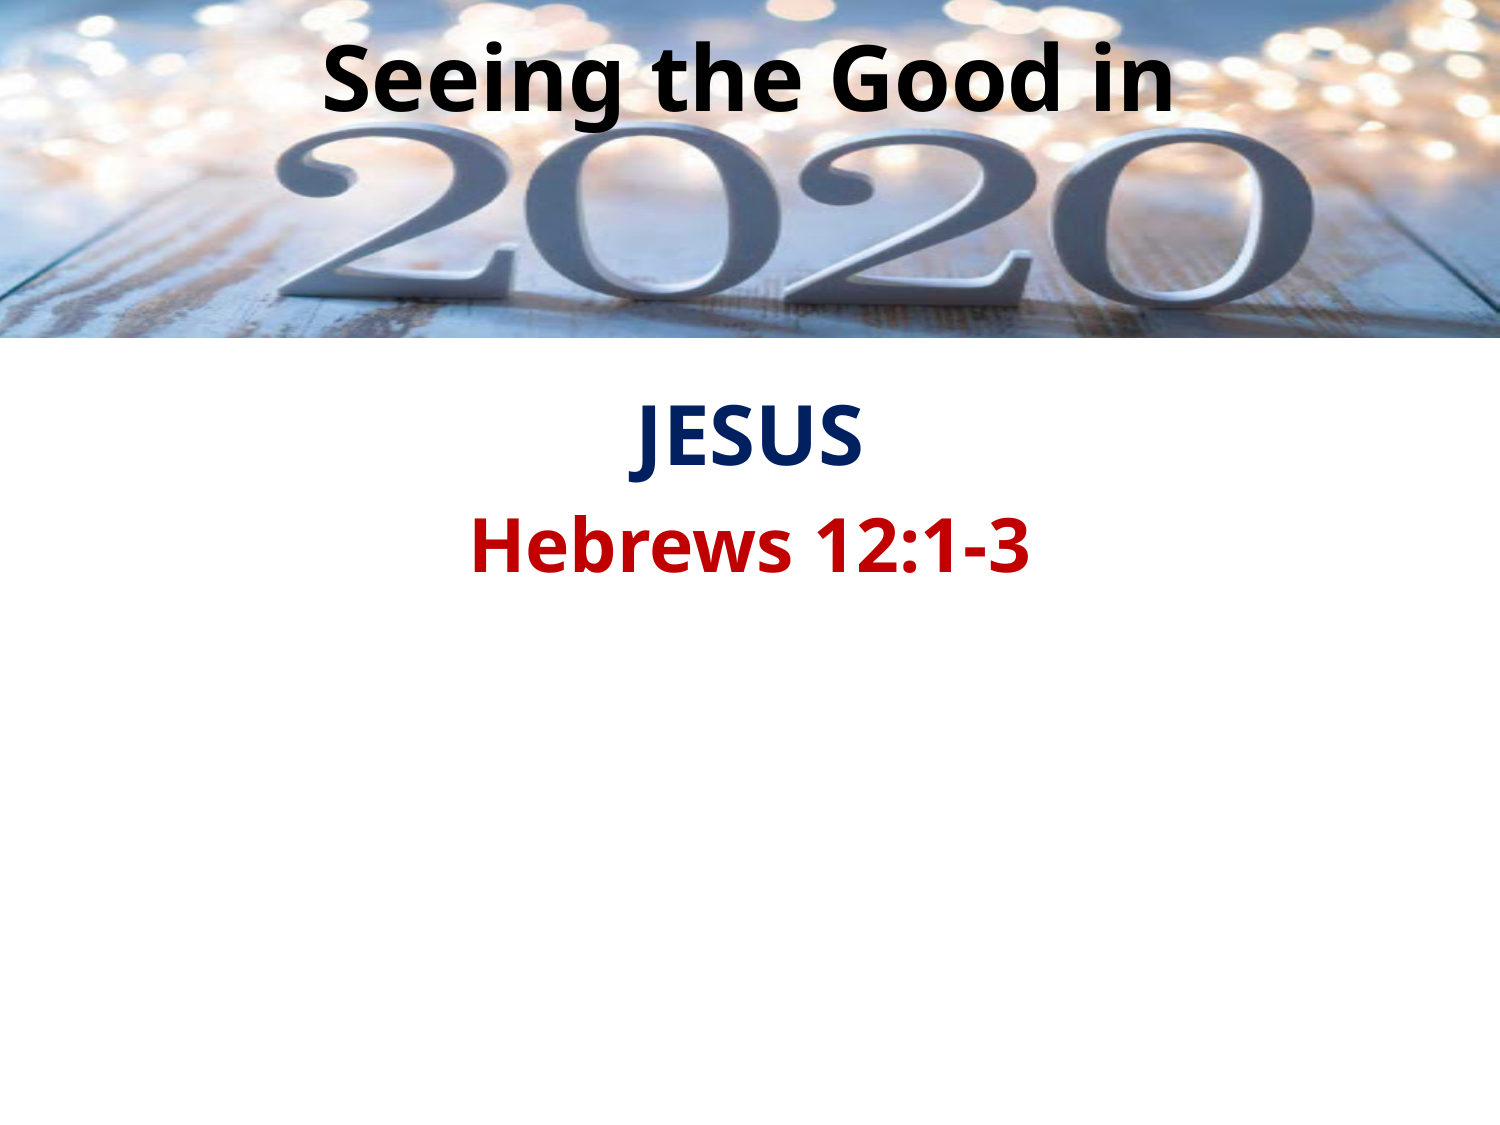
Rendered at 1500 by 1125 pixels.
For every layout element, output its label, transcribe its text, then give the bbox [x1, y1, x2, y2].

list JESUS Hebrews 12:1-3 [75, 375, 1425, 1100]
picture [0, 0, 1500, 338]
